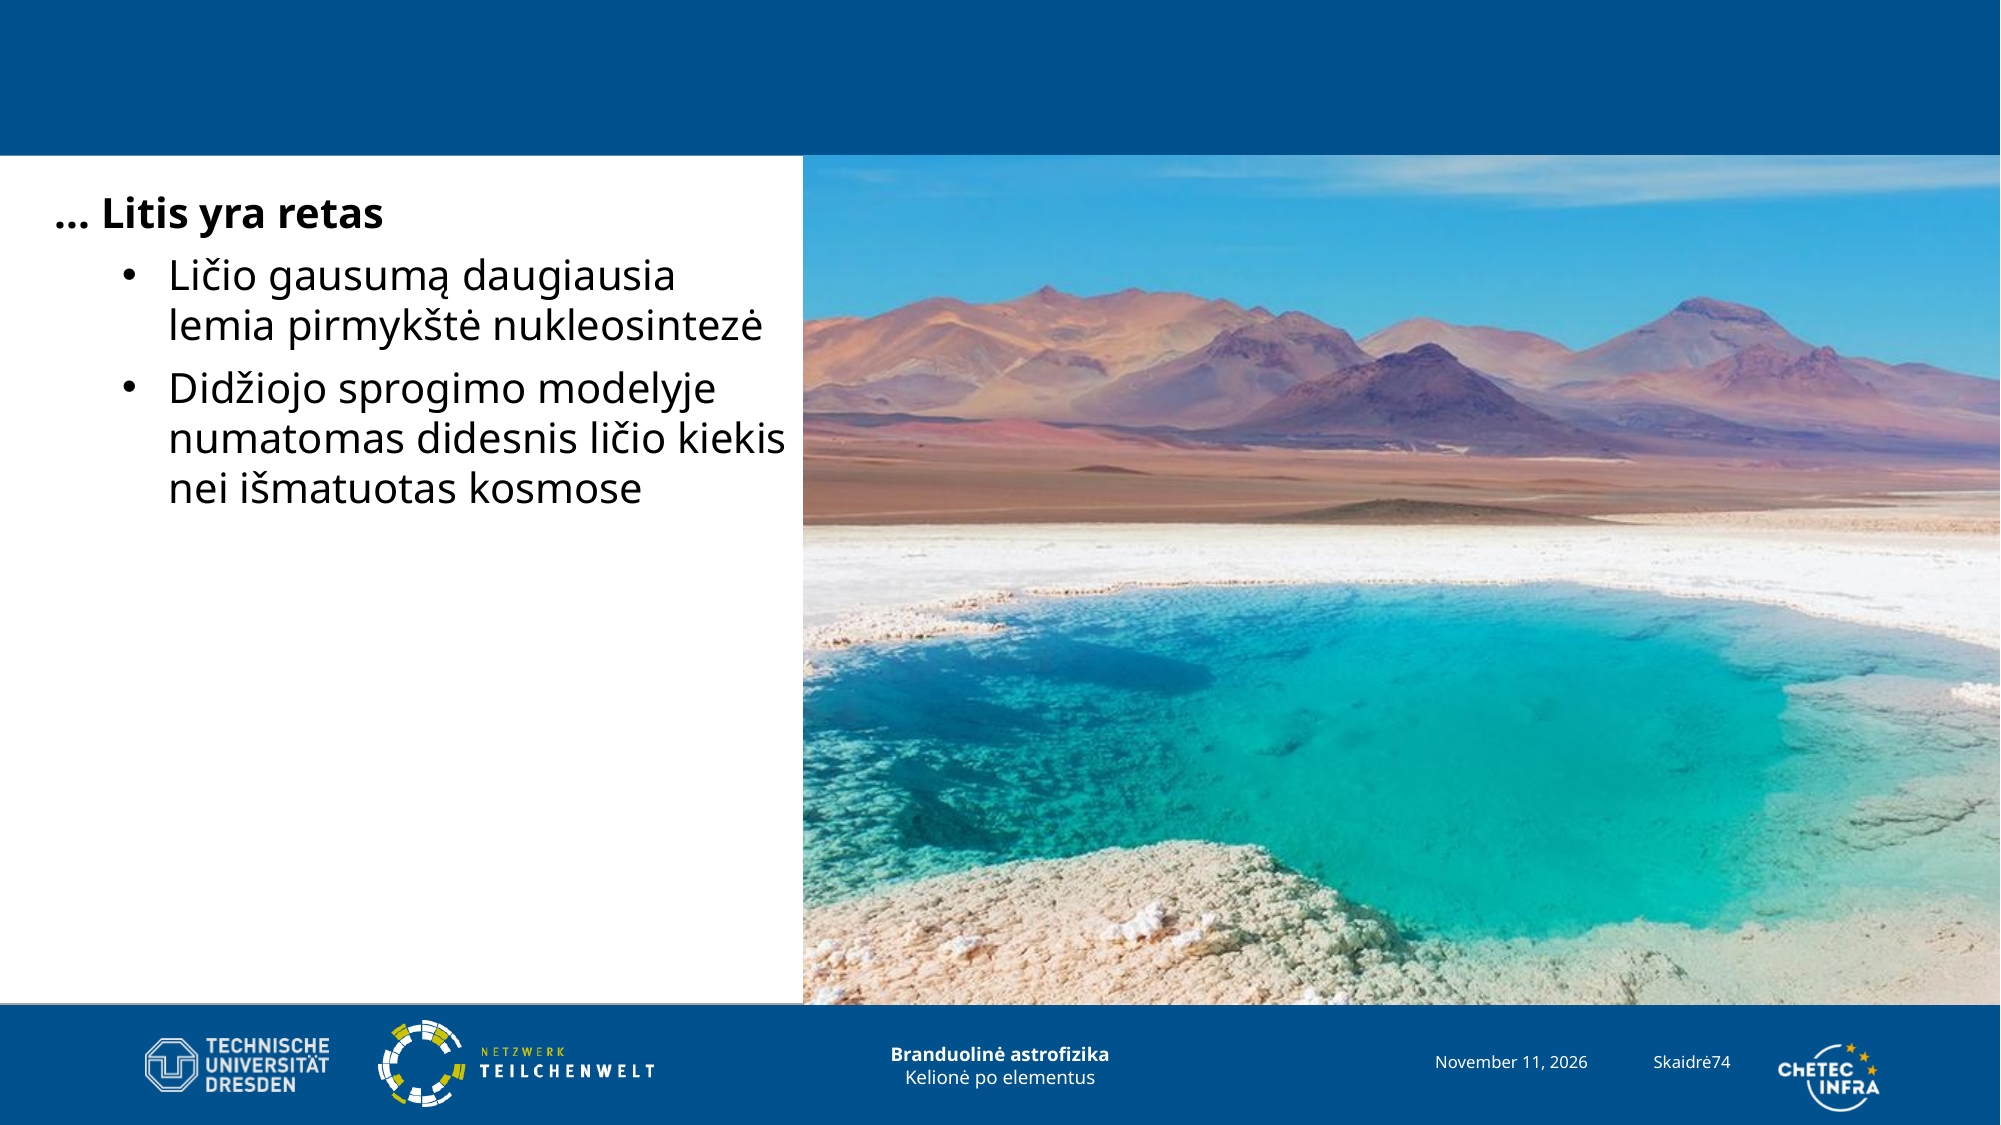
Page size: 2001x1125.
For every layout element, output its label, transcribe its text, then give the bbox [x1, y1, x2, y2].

text_box ... Litis yra retas Ličio gausumą daugiausia lemia pirmykštė nukleosintezė Didžiojo sprogimo modelyje numatomas didesnis ličio kiekis nei išmatuotas kosmose [39, 179, 803, 519]
picture [1778, 1033, 1880, 1121]
picture [803, 155, 2000, 1005]
picture [378, 1020, 654, 1107]
